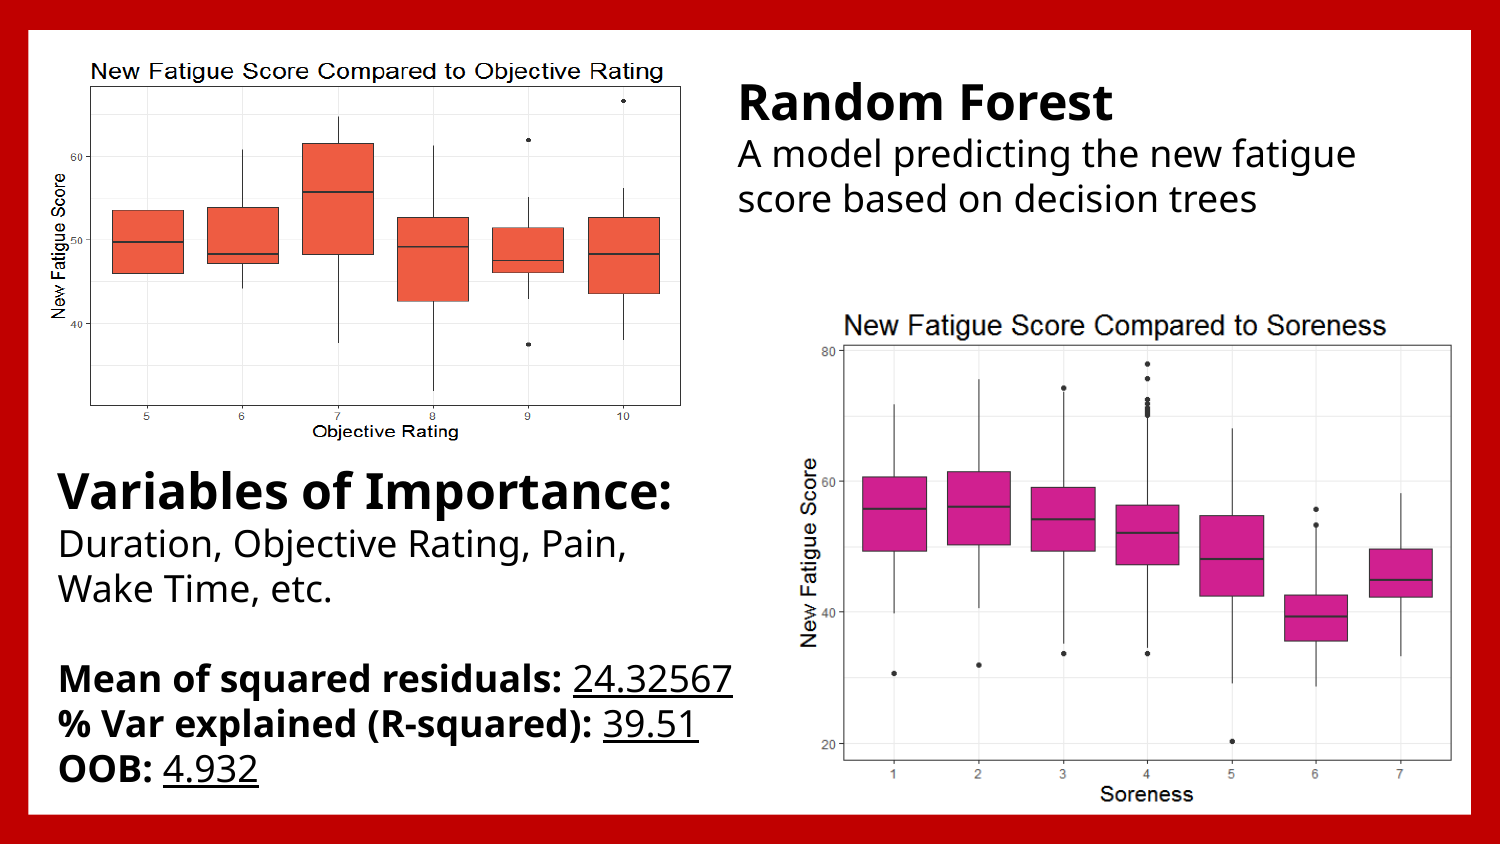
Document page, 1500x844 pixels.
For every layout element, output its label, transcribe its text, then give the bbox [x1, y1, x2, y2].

text_box Random Forest A model predicting the new fatigue score based on decision trees [722, 55, 1459, 321]
picture [791, 304, 1459, 812]
picture [42, 55, 688, 445]
text_box Variables of Importance: Duration, Objective Rating, Pain, Wake Time, etc. Mean of squared residuals: 24.32567 % Var explained (R-squared): 39.51 OOB: 4.932 [42, 444, 779, 812]
